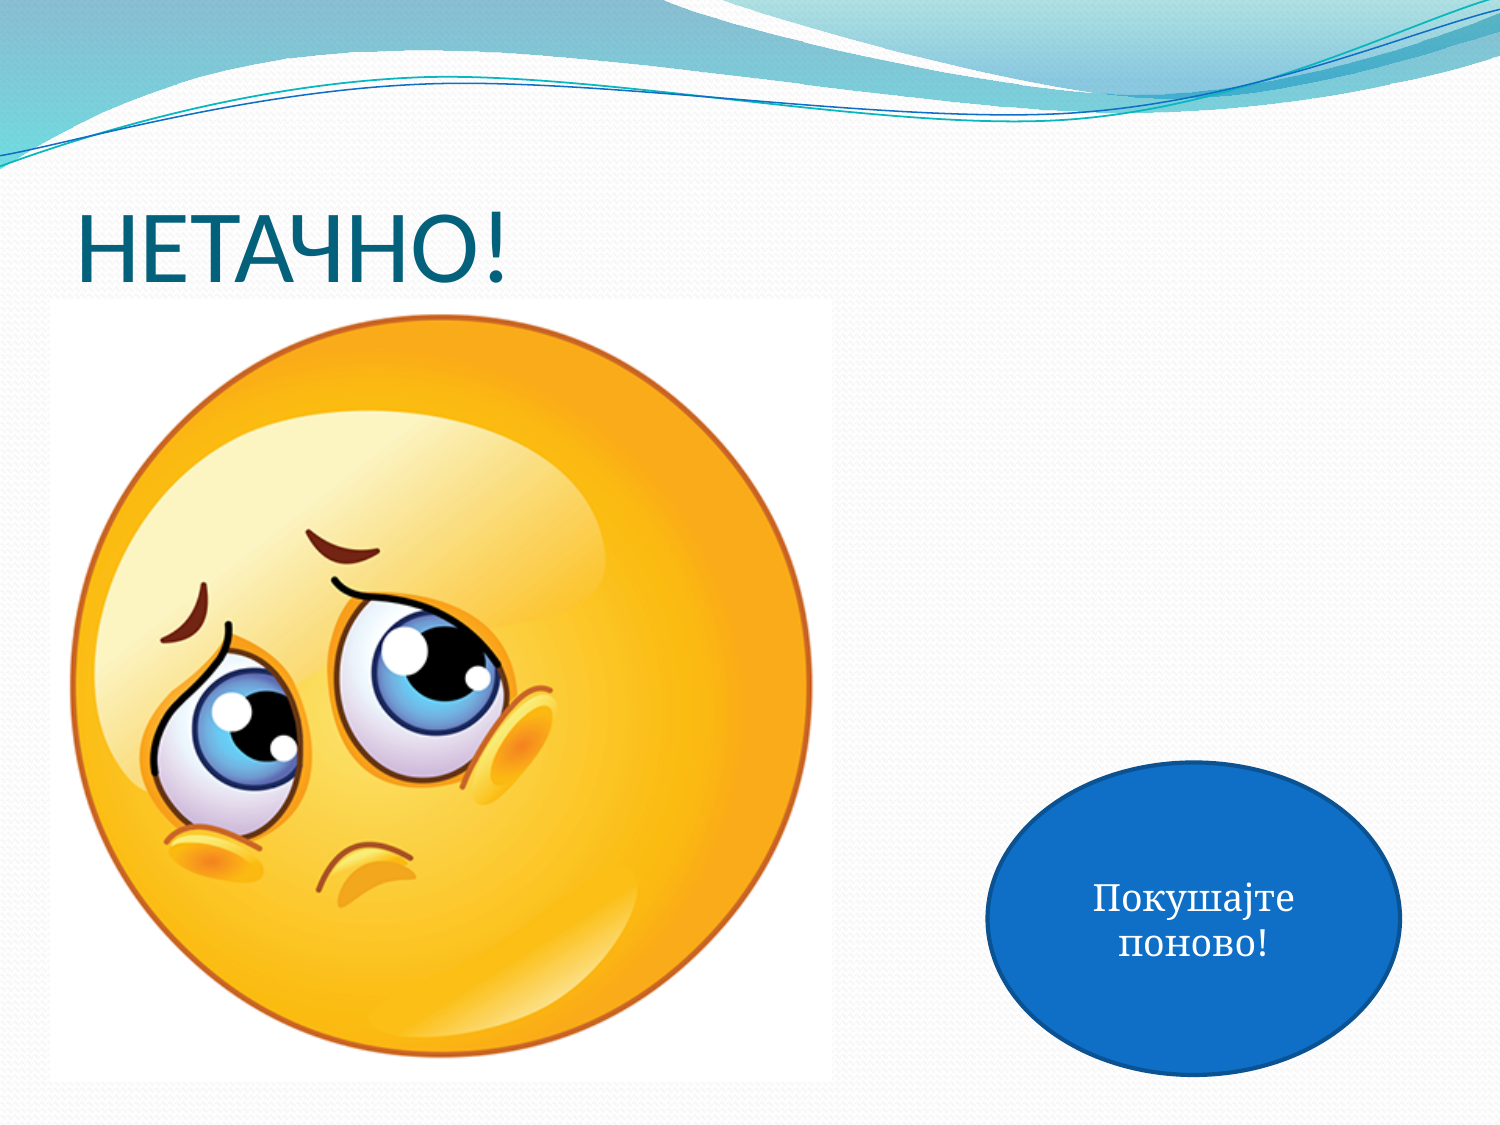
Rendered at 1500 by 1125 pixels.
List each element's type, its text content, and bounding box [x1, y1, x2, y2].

title НЕТАЧНО! [75, 115, 1438, 303]
text_box Покушајте поново! [985, 760, 1403, 1078]
picture [49, 299, 832, 1082]
